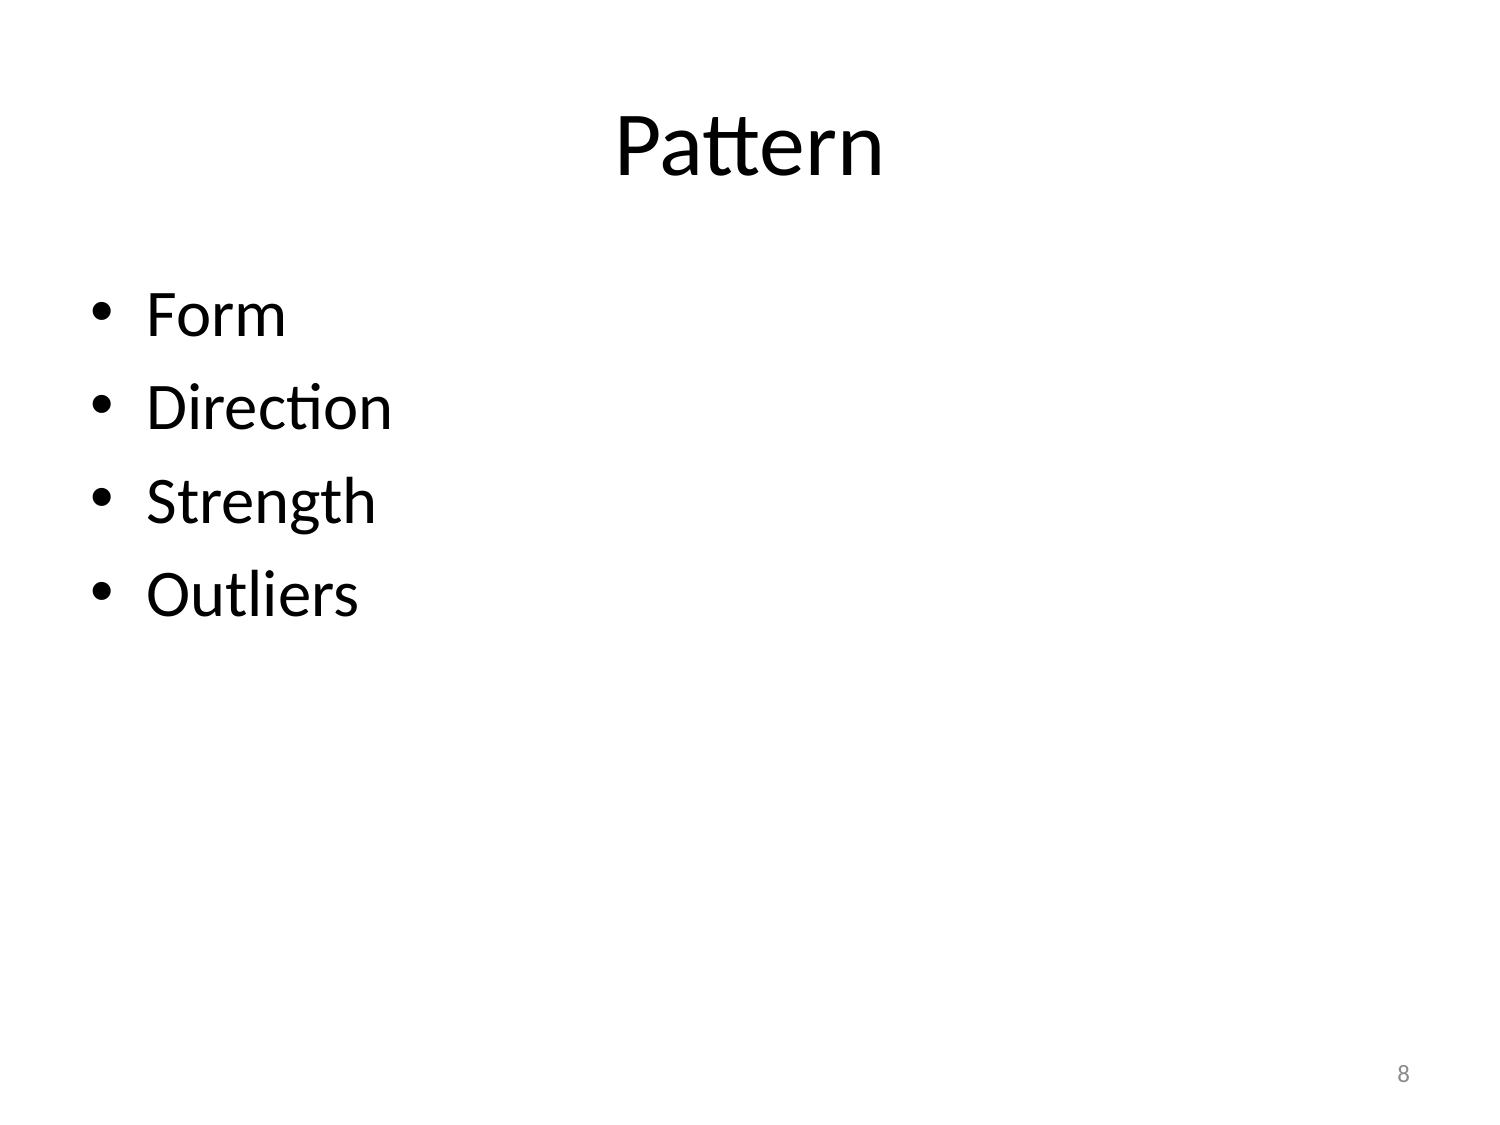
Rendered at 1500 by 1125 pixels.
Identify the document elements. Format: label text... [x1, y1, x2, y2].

title Pattern [75, 45, 1425, 233]
slide_number 8 [1074, 1042, 1425, 1103]
list Form Direction Strength Outliers [75, 262, 1425, 1005]
